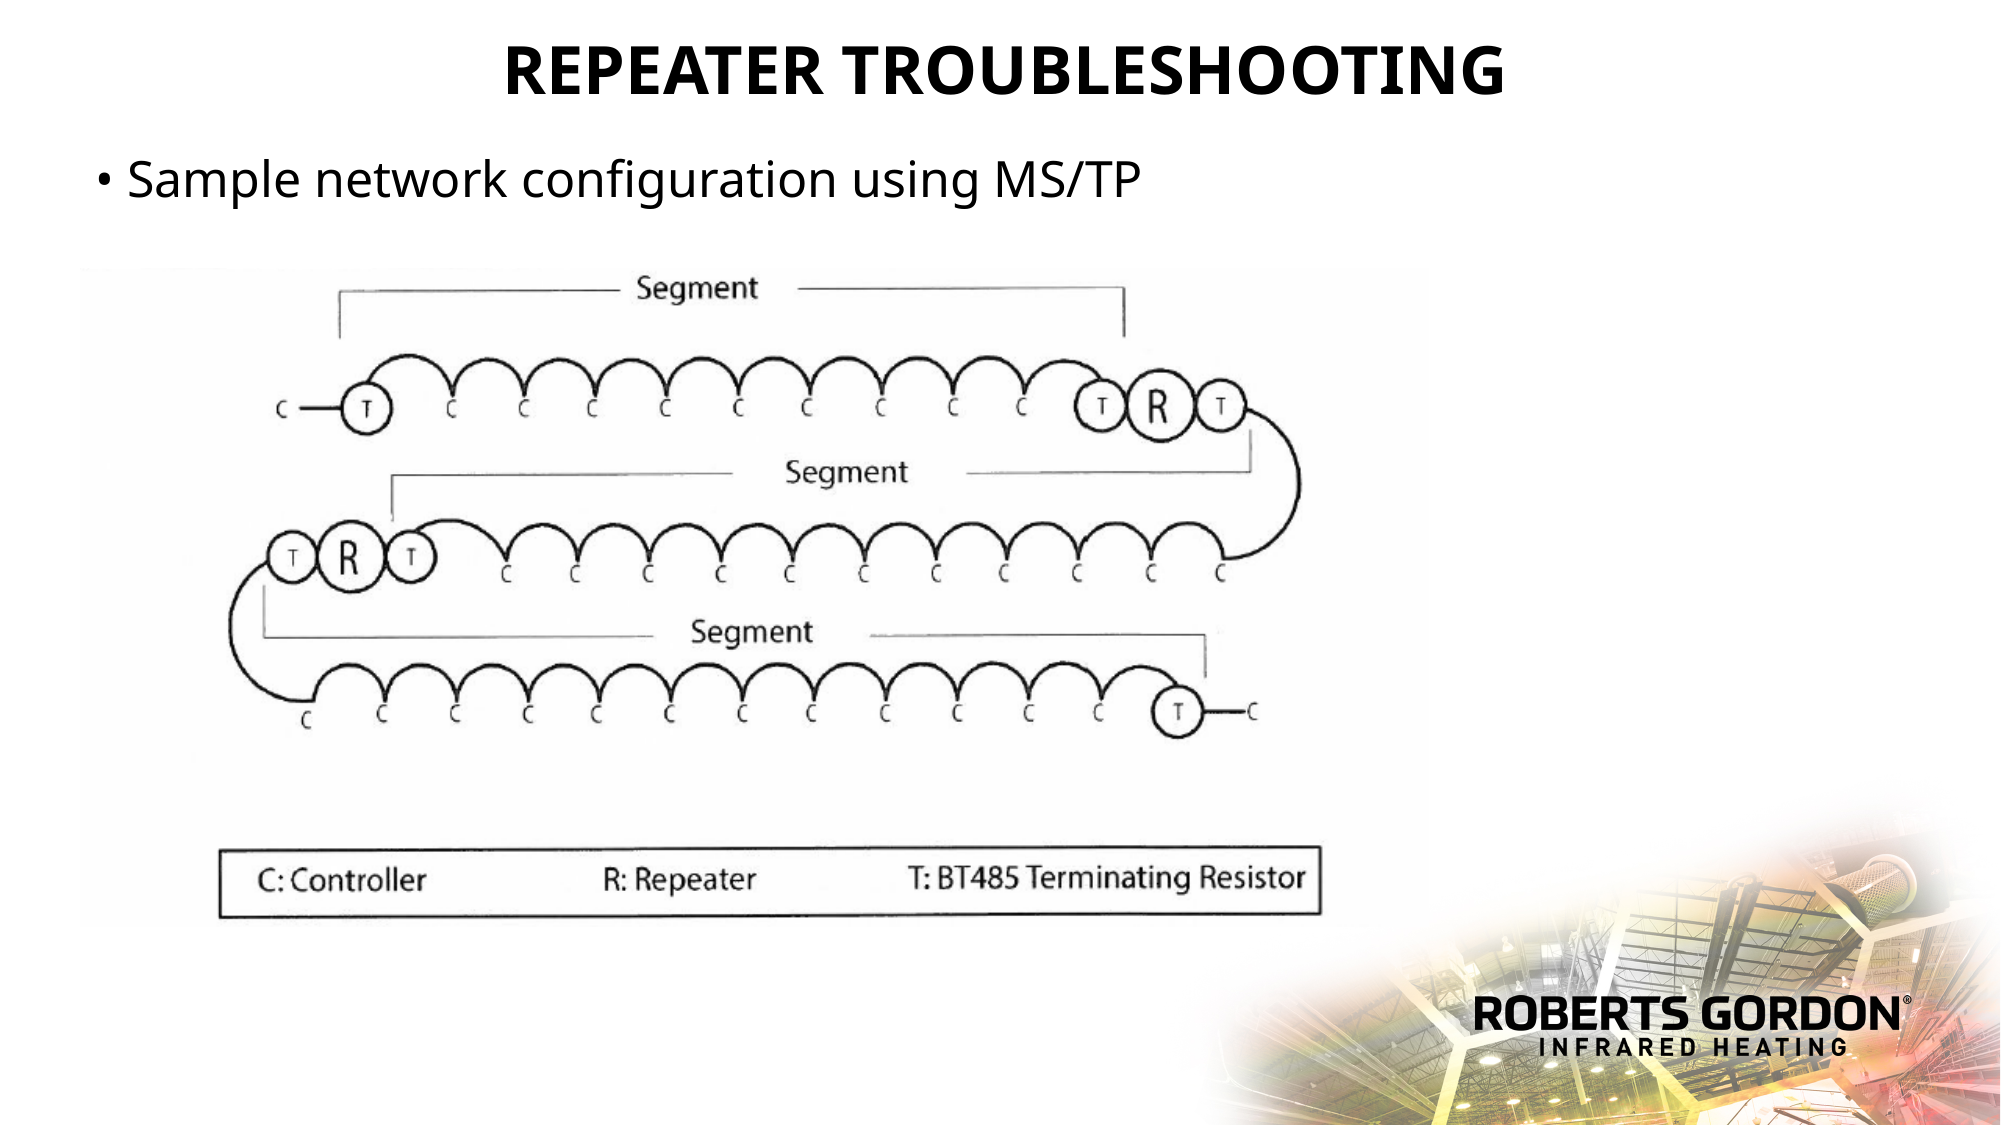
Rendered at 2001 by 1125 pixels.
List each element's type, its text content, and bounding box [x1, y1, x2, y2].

picture [0, 0, 2001, 1125]
subtitle REPEATER TROUBLESHOOTING [33, 29, 1978, 120]
text_box • Sample network configuration using MS/TP [80, 147, 1261, 225]
